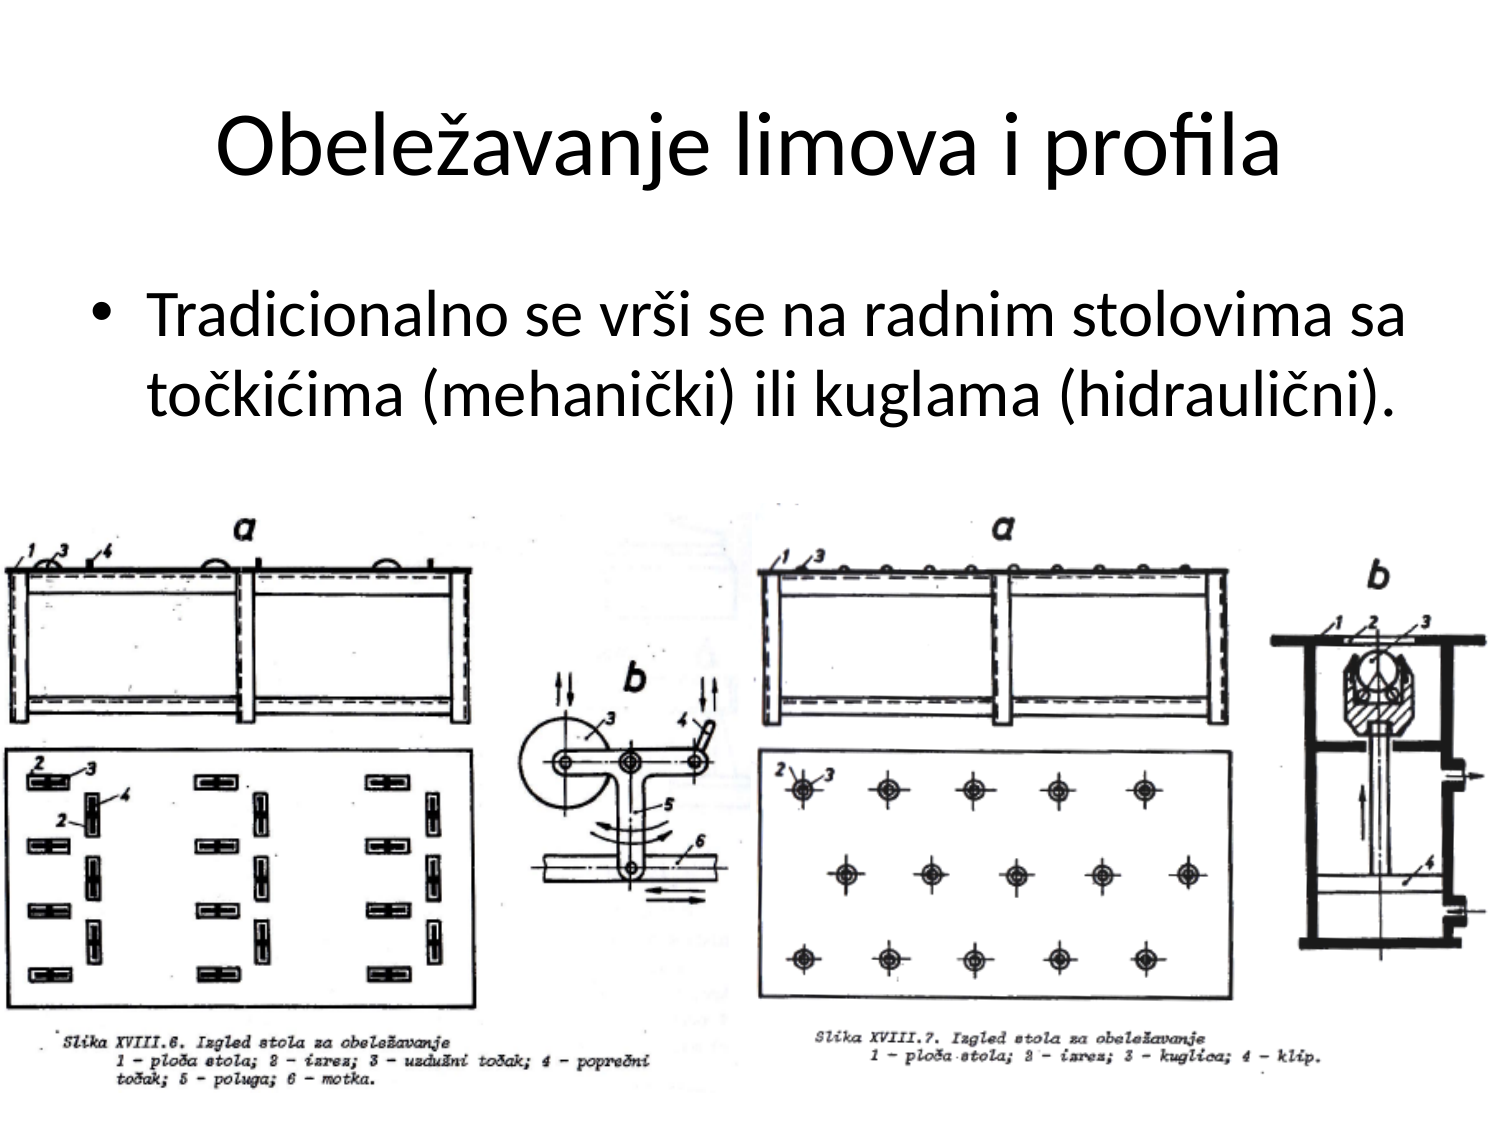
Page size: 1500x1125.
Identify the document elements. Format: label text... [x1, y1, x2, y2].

title Obeležavanje limova i profila [75, 45, 1425, 233]
picture [0, 508, 1500, 1093]
list Tradicionalno se vrši se na radnim stolovima sa točkićima (mehanički) ili kuglama (hidraulični). [75, 262, 1425, 510]
